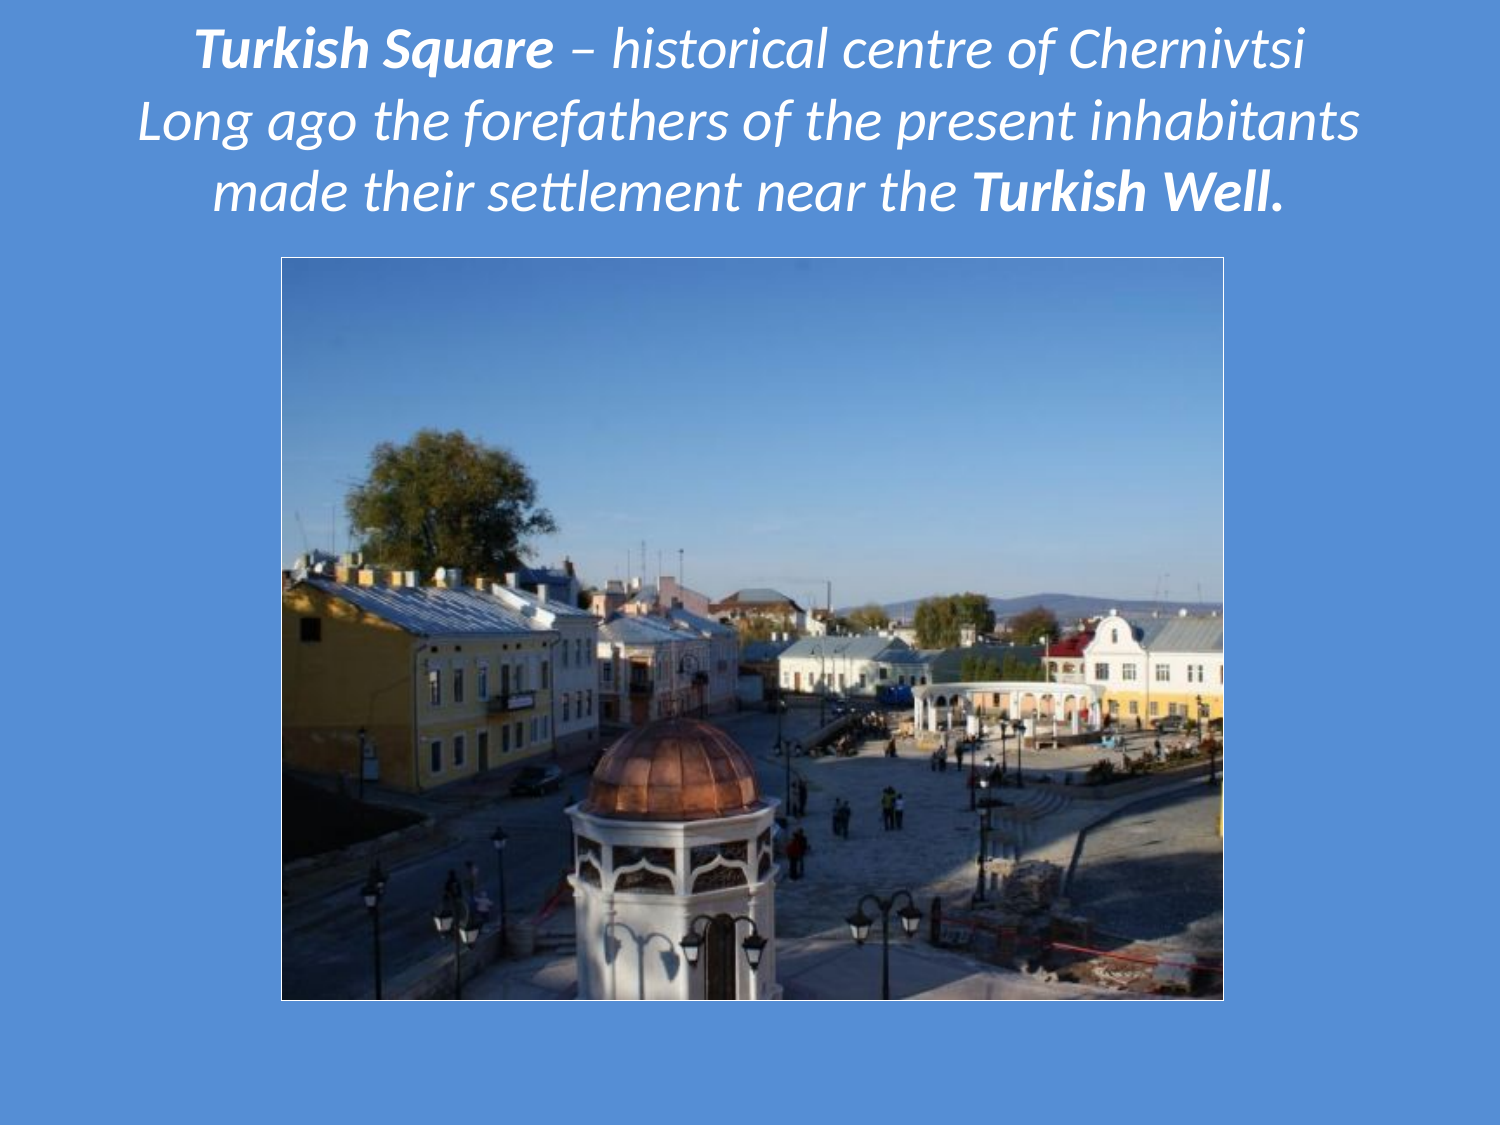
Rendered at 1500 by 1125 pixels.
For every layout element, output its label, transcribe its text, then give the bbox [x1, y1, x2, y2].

title Turkish Square – historical centre of Chernivtsi Long ago the forefathers of the present inhabitants made their settlement near the Turkish Well. [75, 0, 1425, 233]
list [280, 257, 1224, 1001]
